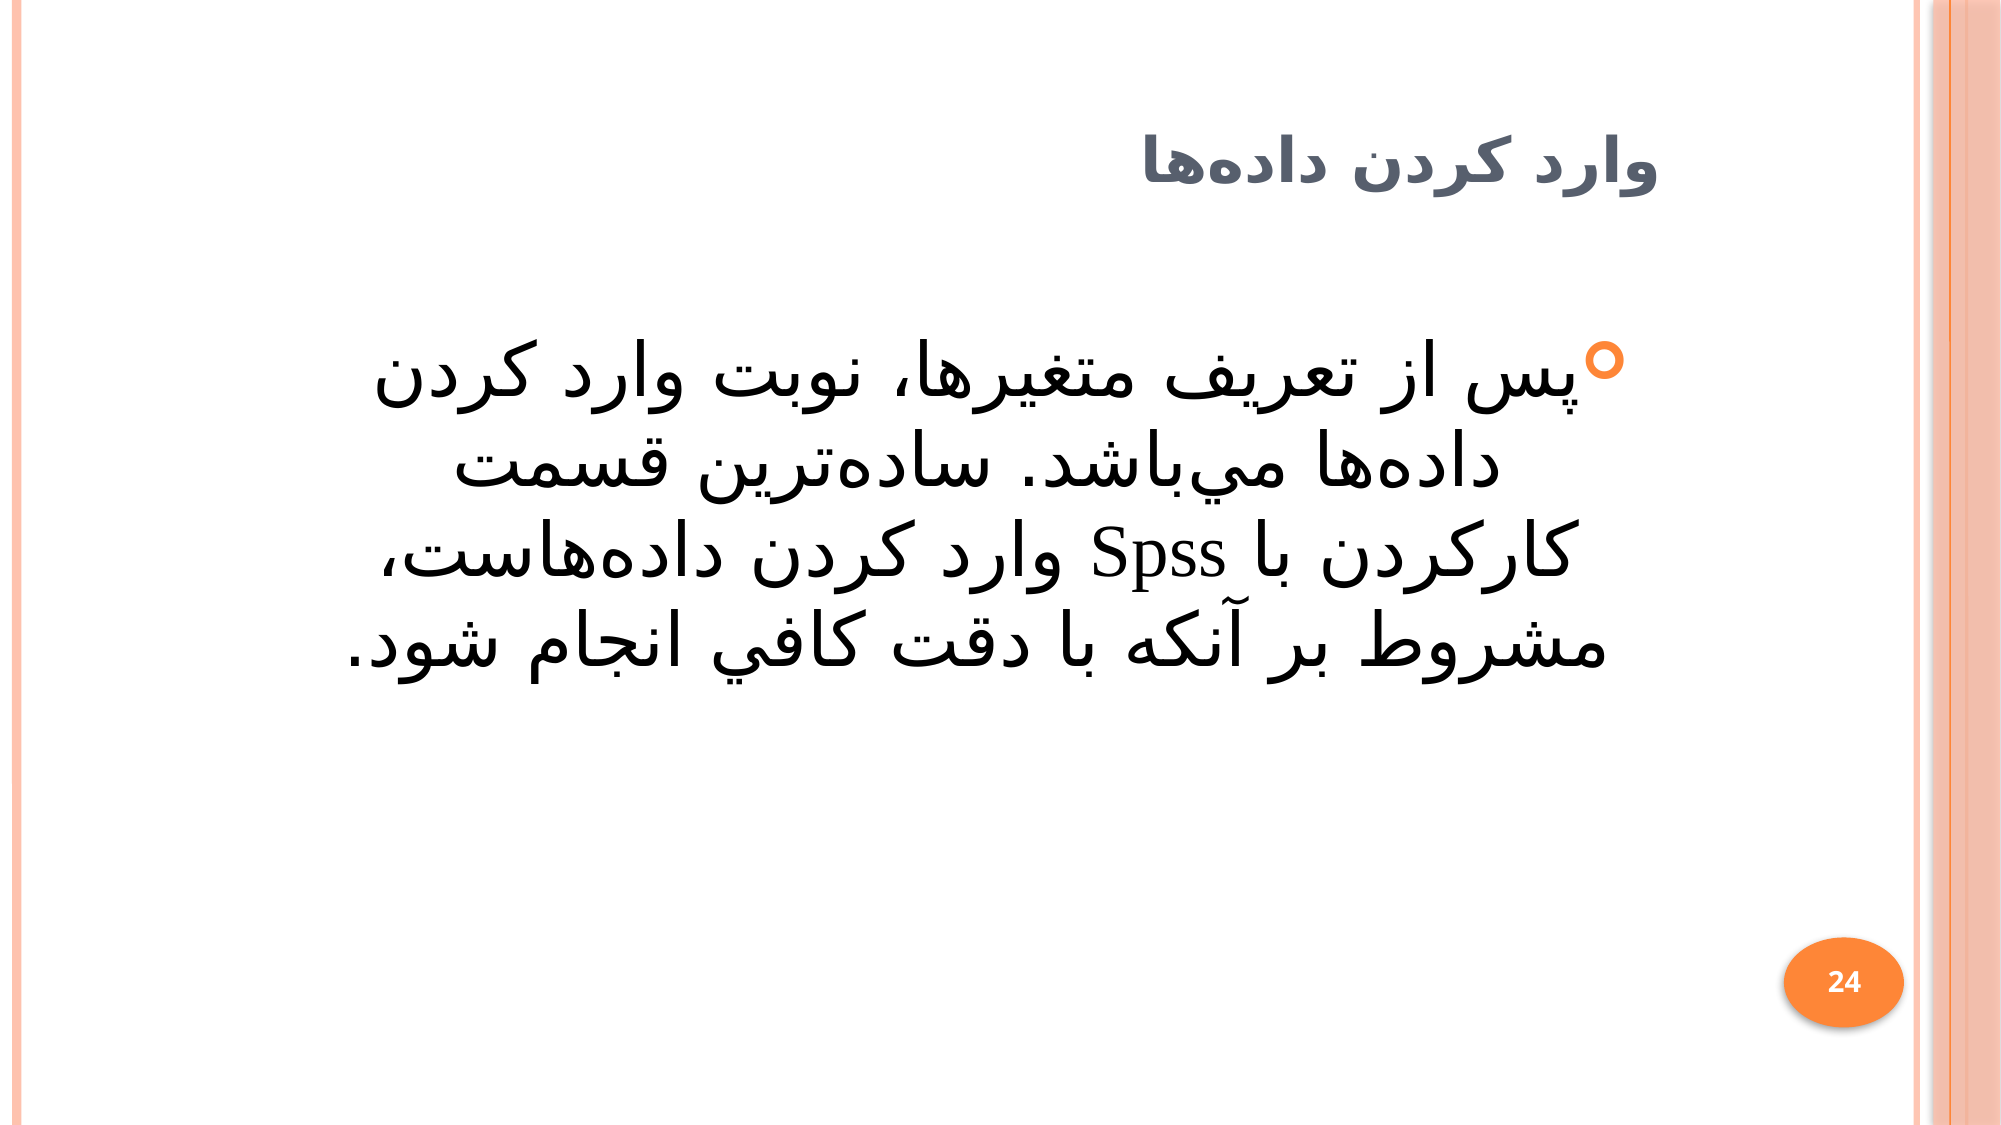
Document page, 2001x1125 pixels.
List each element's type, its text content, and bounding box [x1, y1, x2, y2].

list پس از تعريف متغيرها، نوبت وارد كردن داده‌ها مي‌باشد. ساده‌ترين قسمت كاركردن با Spss وارد كردن داده‌هاست، مشروط بر آنكه با دقت كافي انجام شود. [324, 314, 1675, 1005]
title وارد كردن داده‌ها [326, 90, 1677, 278]
slide_number 24 [1777, 940, 1912, 1027]
